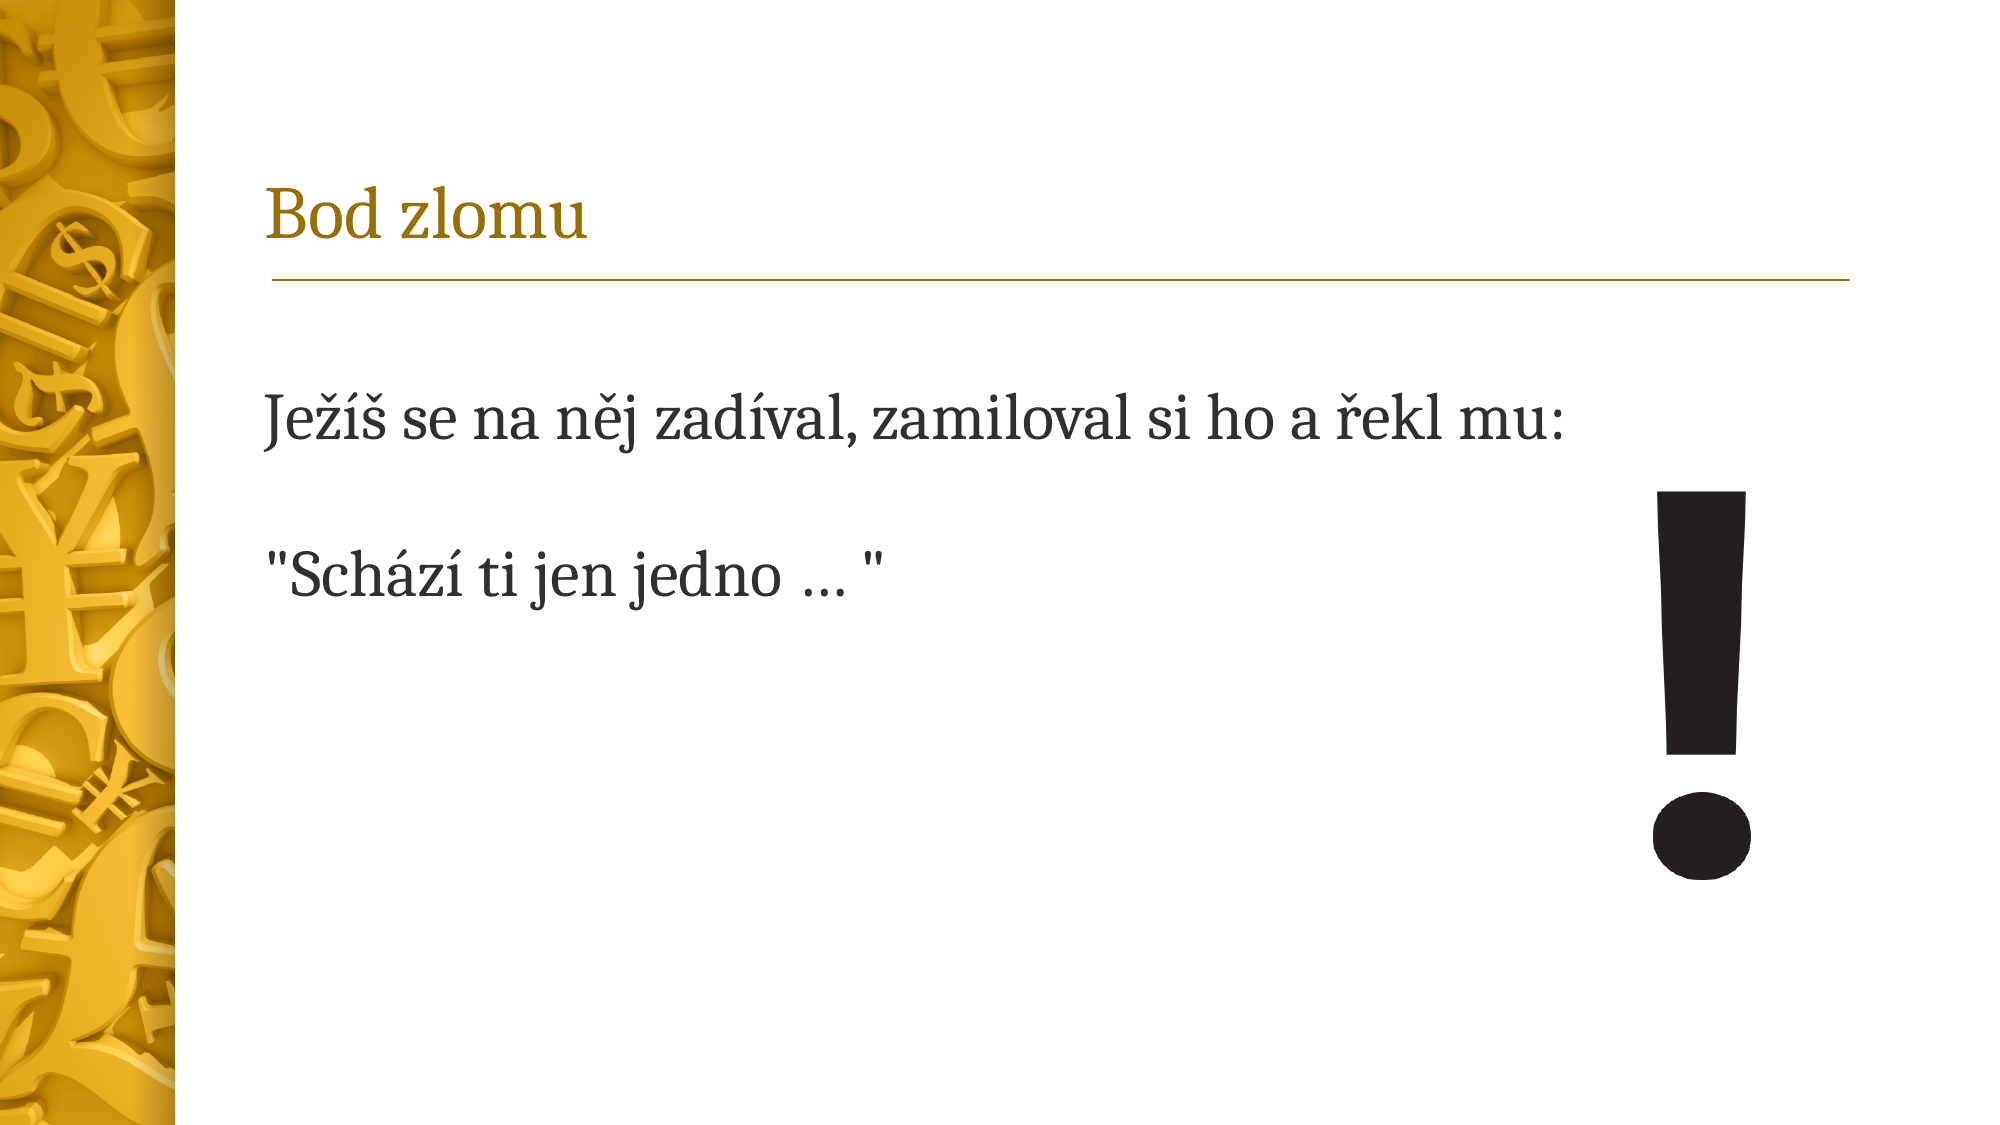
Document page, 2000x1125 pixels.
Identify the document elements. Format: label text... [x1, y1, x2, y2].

title Bod zlomu [249, 62, 1863, 263]
picture [1495, 479, 1908, 892]
picture [0, 0, 175, 1125]
list Ježíš se na něj zadíval, zamiloval si ho a řekl mu: "Schází ti jen jedno … " [249, 324, 1863, 1012]
